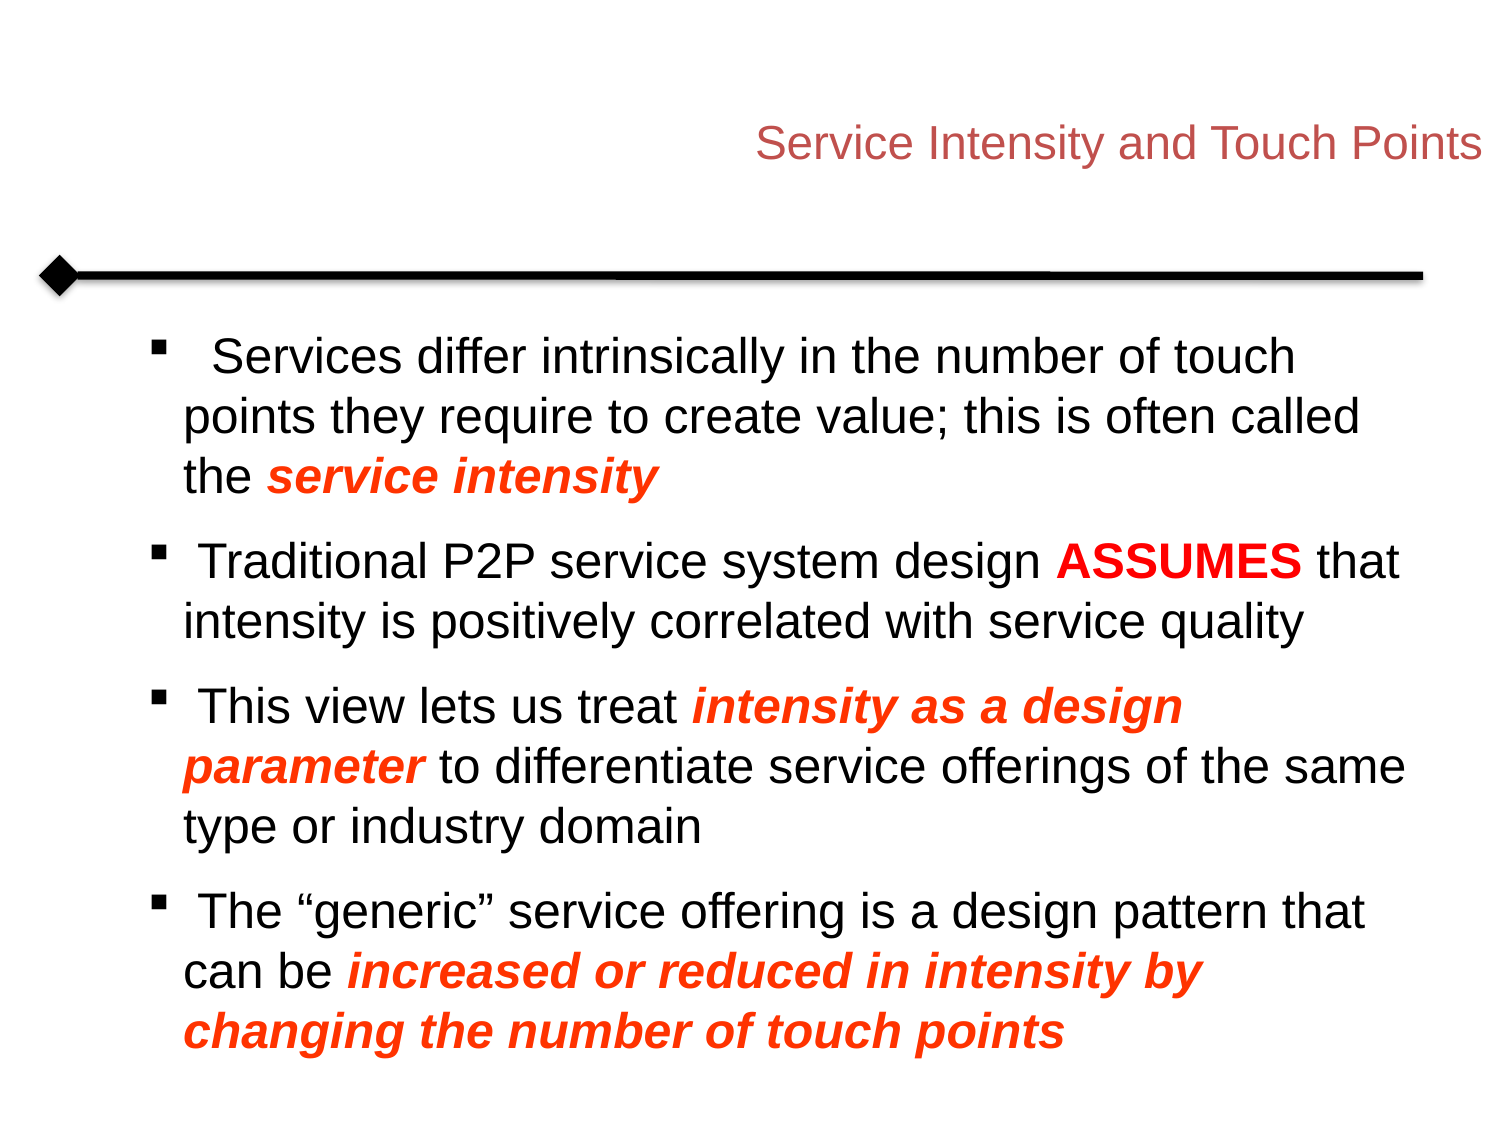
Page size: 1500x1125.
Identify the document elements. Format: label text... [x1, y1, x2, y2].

text_box Services differ intrinsically in the number of touch points they require to create value; this is often called the service intensity Traditional P2P service system design ASSUMES that intensity is positively correlated with service quality This view lets us treat intensity as a design parameter to differentiate service offerings of the same type or industry domain The “generic” service offering is a design pattern that can be increased or reduced in intensity by changing the number of touch points [93, 316, 1424, 1125]
title Service Intensity and Touch Points [0, 47, 1499, 235]
